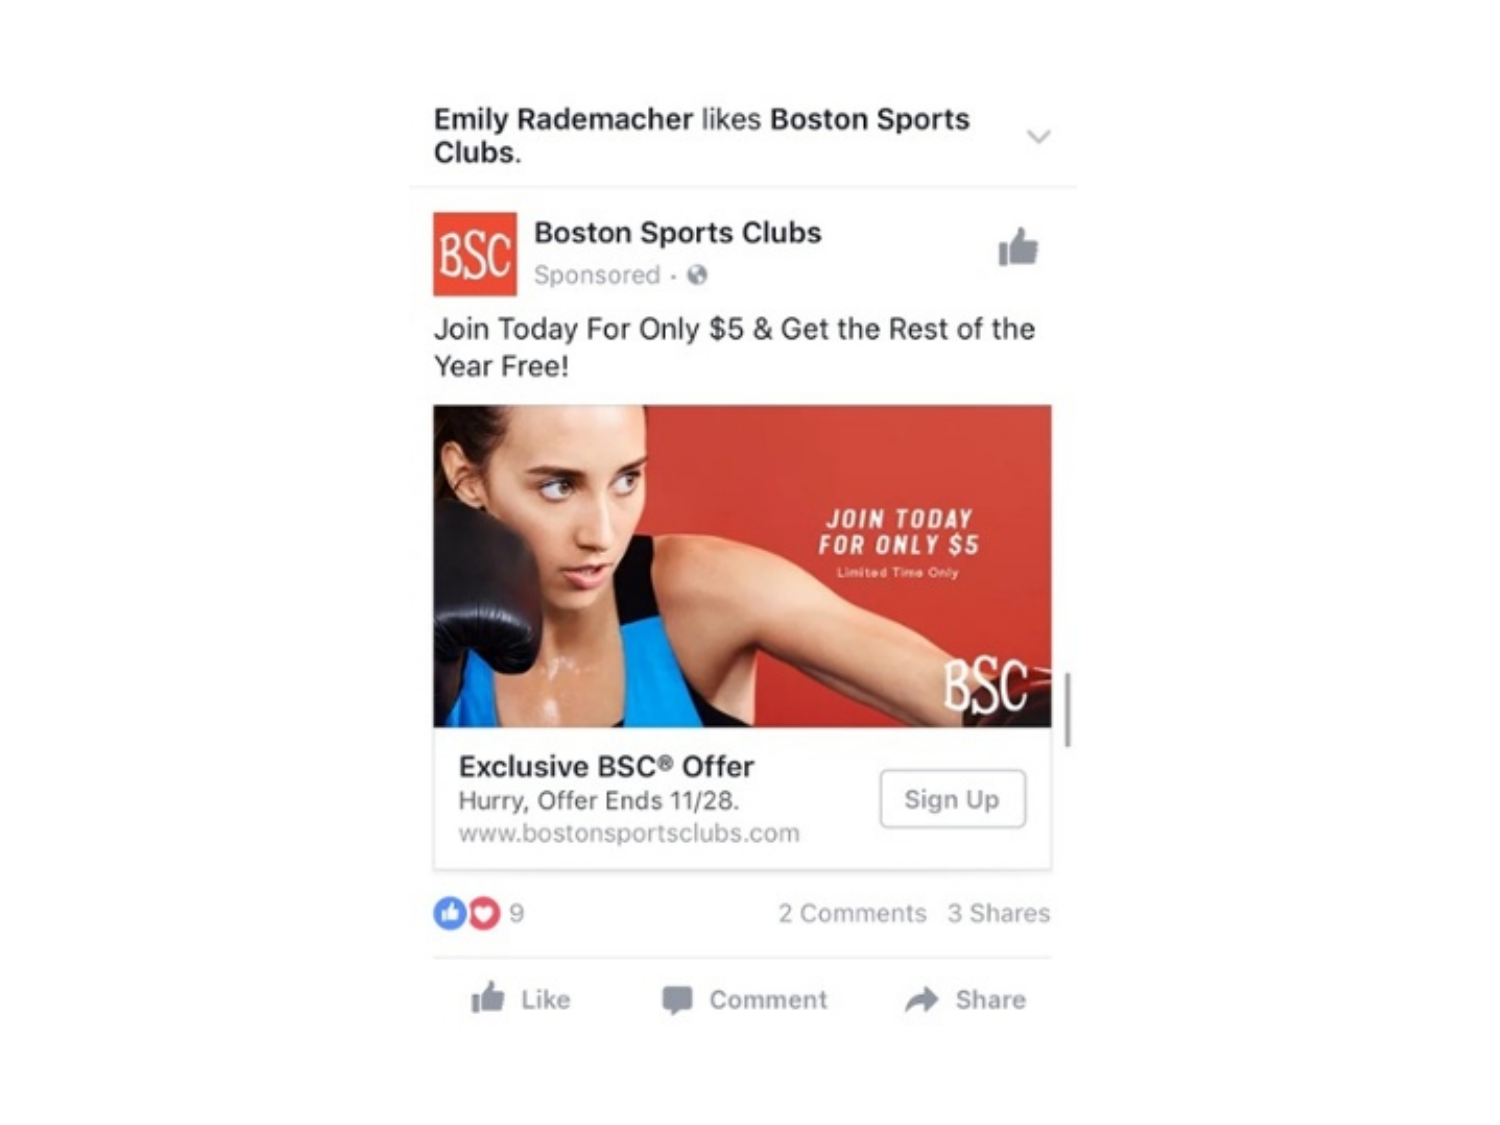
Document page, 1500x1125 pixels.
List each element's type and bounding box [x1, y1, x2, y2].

picture [409, 92, 1077, 1037]
